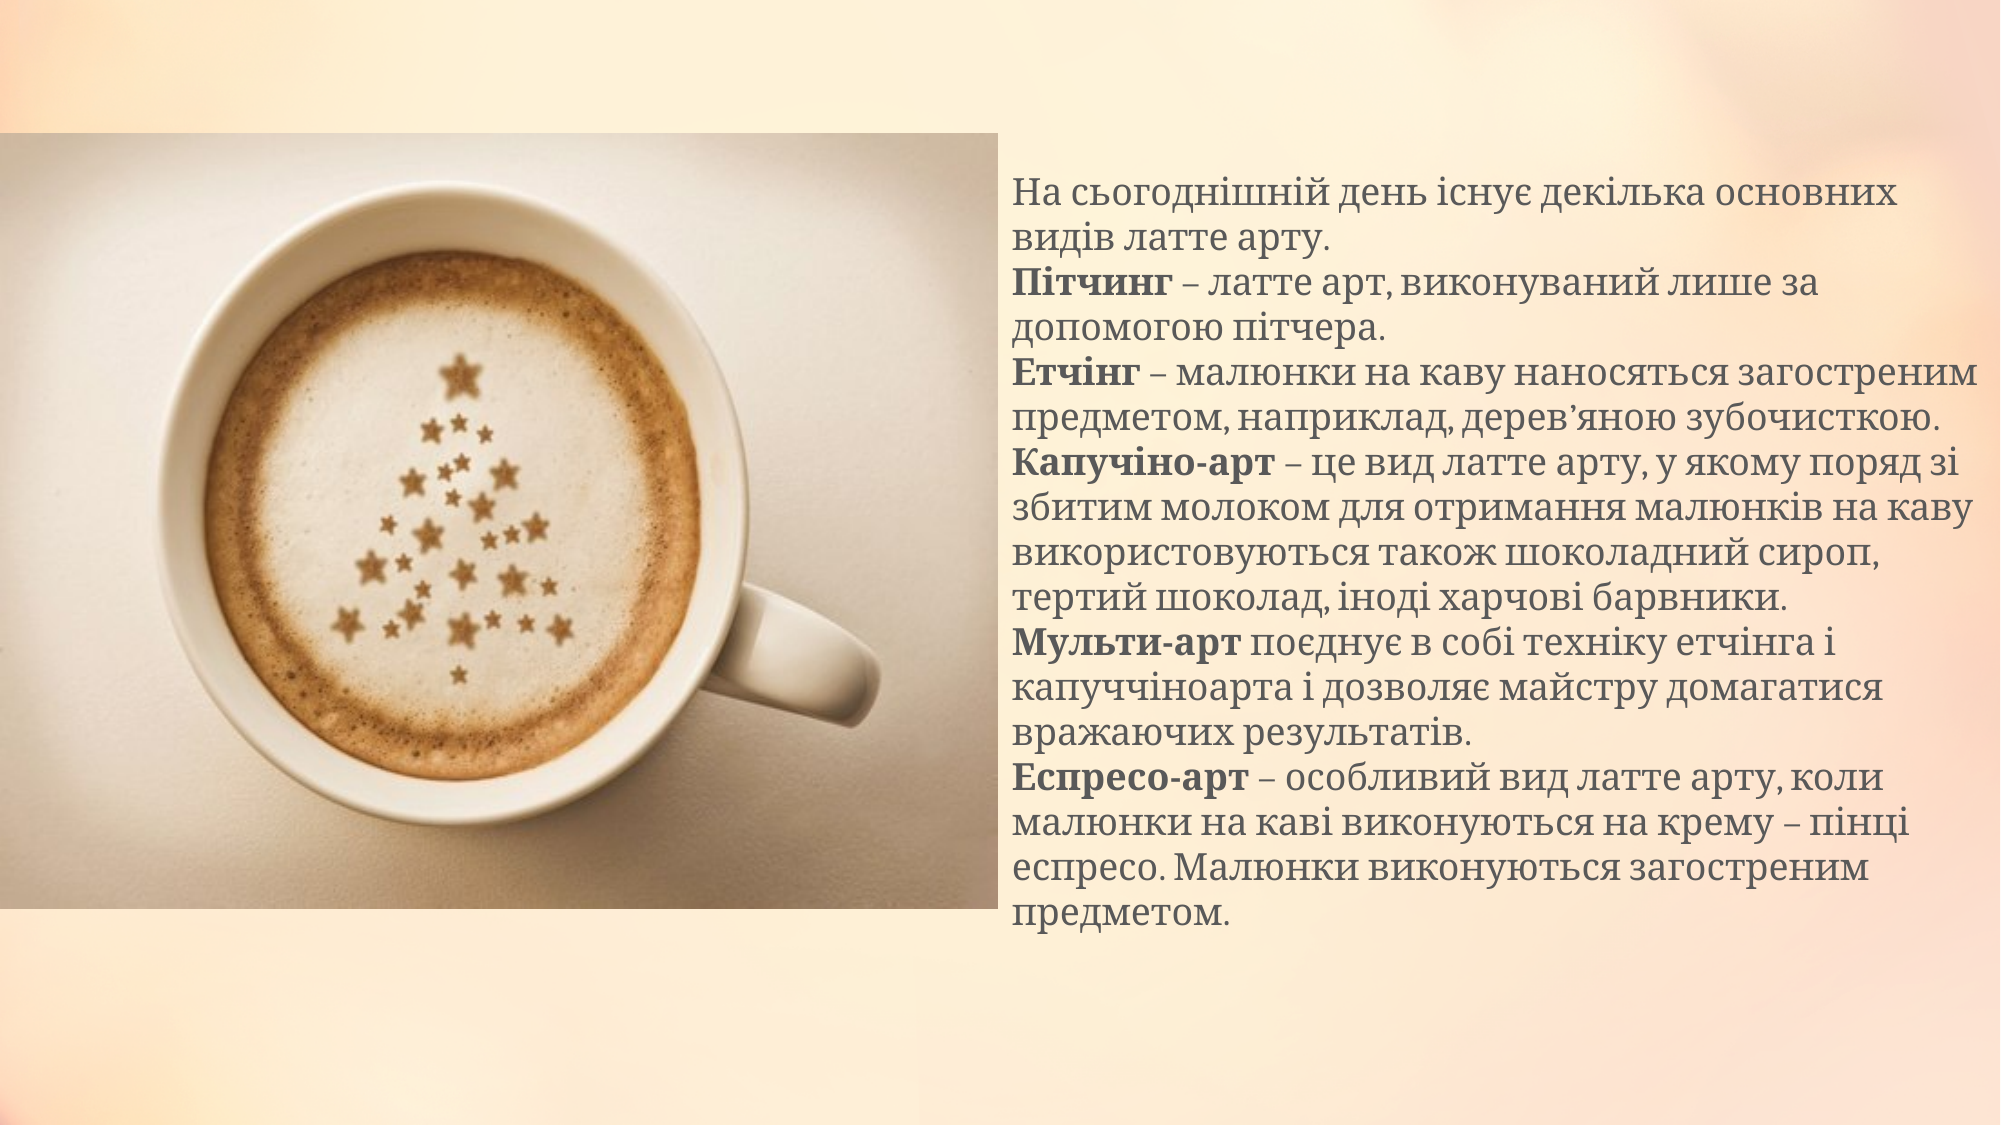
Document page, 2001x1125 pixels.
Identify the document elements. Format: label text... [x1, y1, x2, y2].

text_box На сьогоднішній день існує декілька основних видів латте арту. Пітчинг – латте арт, виконуваний лише за допомогою пітчера. Етчінг – малюнки на каву наносяться загостреним предметом, наприклад, дерев’яною зубочисткою. Капучіно-арт – це вид латте арту, у якому поряд зі збитим молоком для отримання малюнків на каву використовуються також шоколадний сироп, тертий шоколад, іноді харчові барвники. Мульти-арт поєднує в собі техніку етчінга і капуччіноарта і дозволяє майстру домагатися вражаючих результатів. Еспресо-арт – особливий вид латте арту, коли малюнки на каві виконуються на крему – пінці еспресо. Малюнки виконуються загостреним предметом. [997, 160, 2000, 986]
picture [0, 0, 2001, 1125]
